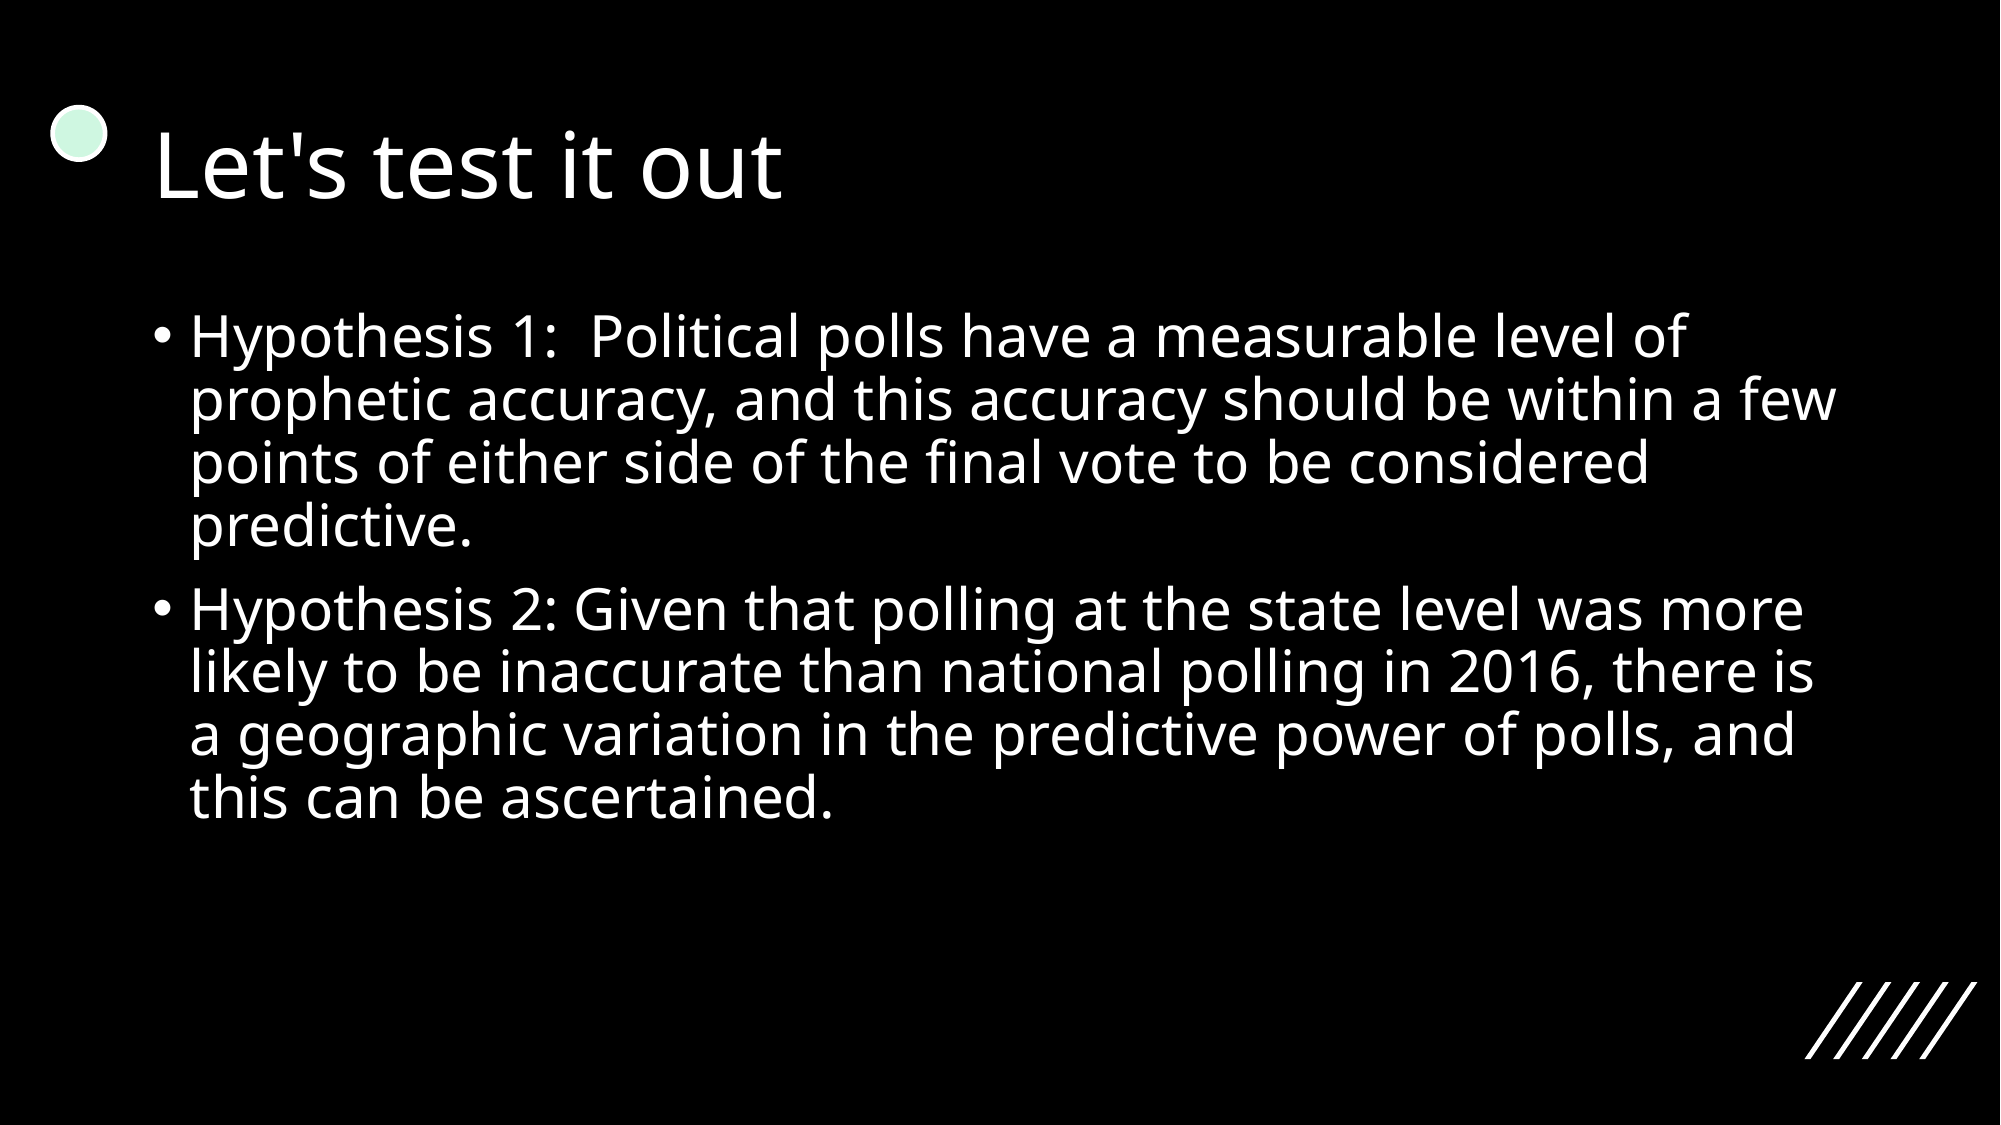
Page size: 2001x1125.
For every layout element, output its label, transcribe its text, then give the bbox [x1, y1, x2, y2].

list Hypothesis 1: Political polls have a measurable level of prophetic accuracy, and this accuracy should be within a few points of either side of the final vote to be considered predictive. Hypothesis 2: Given that polling at the state level was more likely to be inaccurate than national polling in 2016, there is a geographic variation in the predictive power of polls, and this can be ascertained. [137, 299, 1863, 1014]
title Let's test it out [137, 59, 1863, 278]
